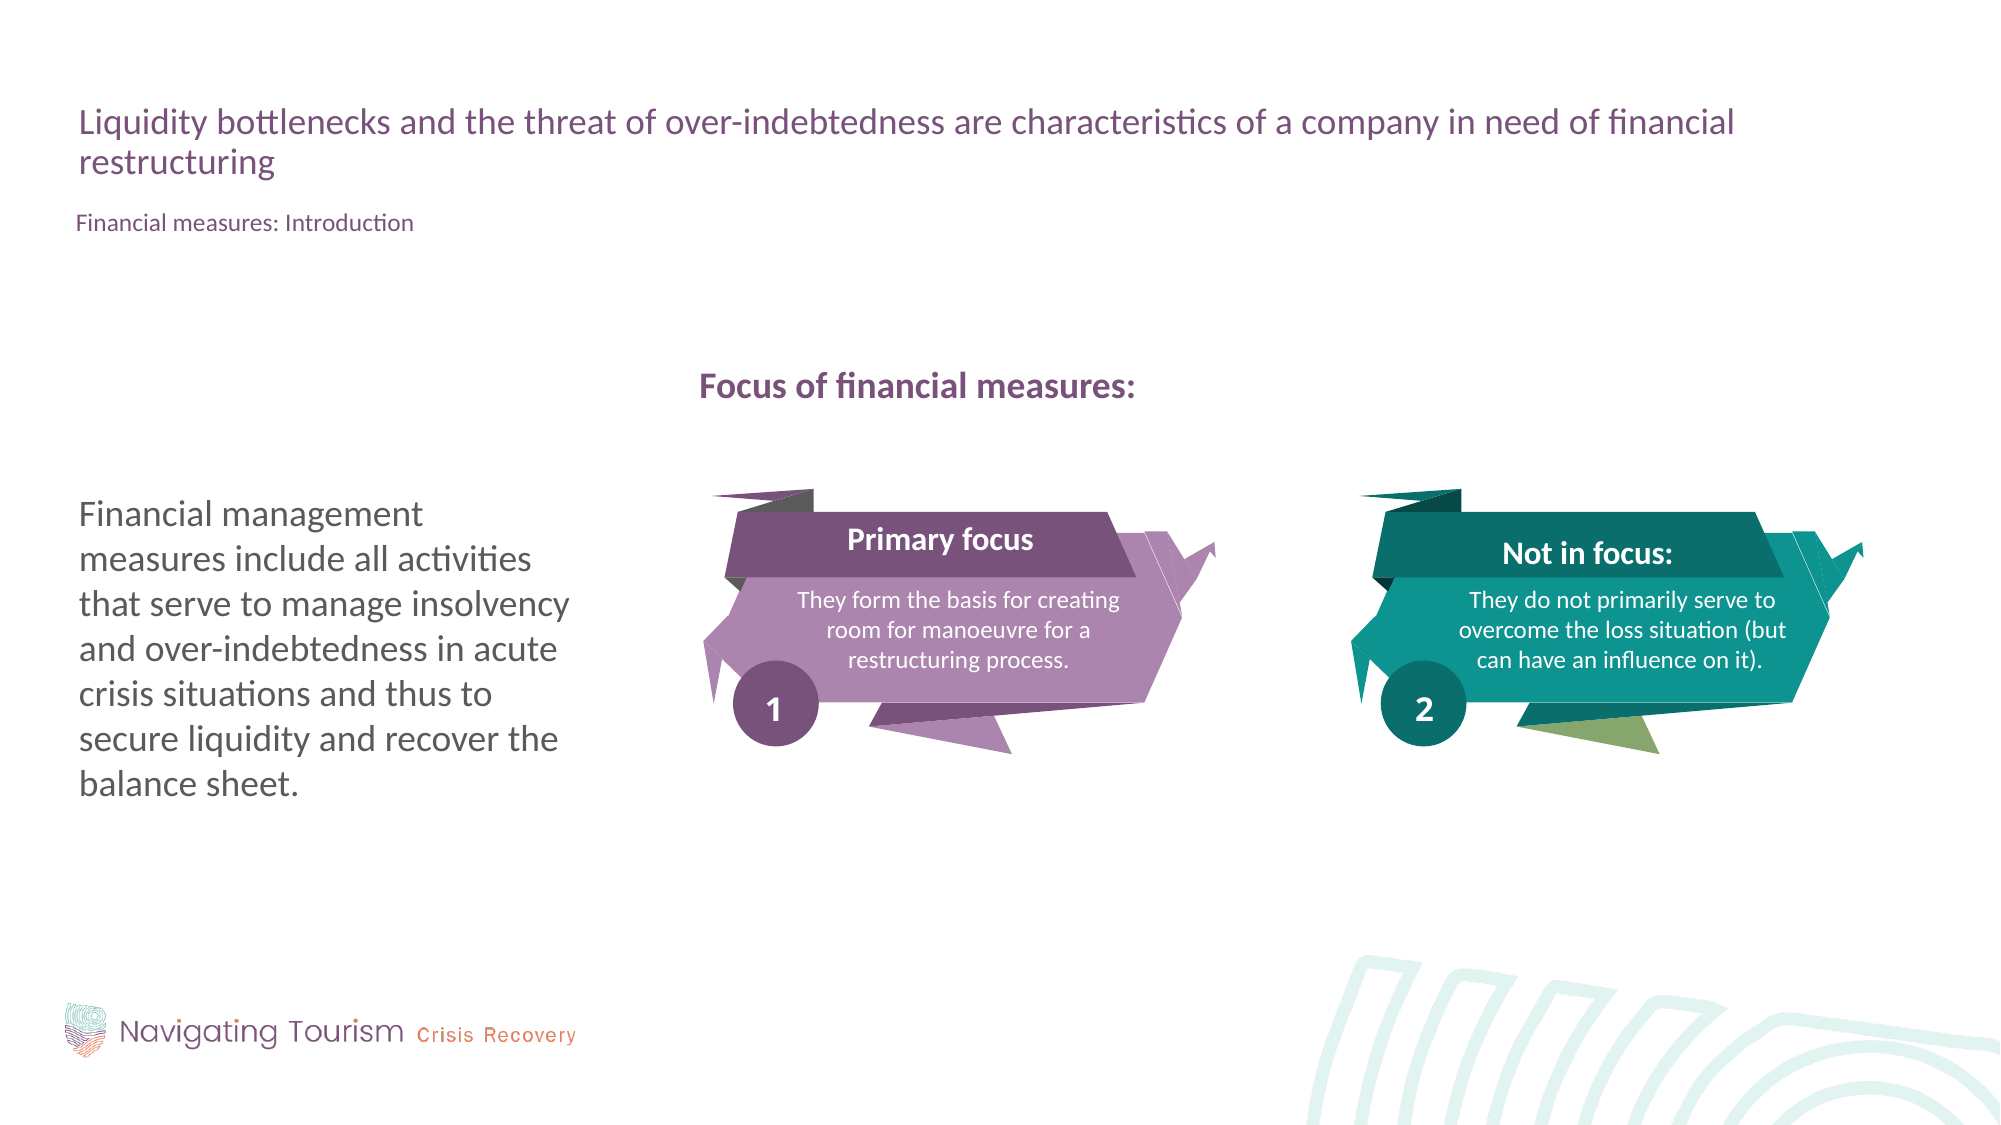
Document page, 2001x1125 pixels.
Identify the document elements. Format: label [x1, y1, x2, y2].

picture [112, 1025, 577, 1056]
list [63, 268, 588, 1025]
picture [65, 1025, 111, 1061]
text_box [703, 488, 1216, 755]
list [63, 94, 1946, 191]
text_box [1350, 488, 1864, 755]
picture [1298, 955, 2000, 1125]
list [60, 202, 1946, 245]
text_box [684, 354, 1685, 414]
